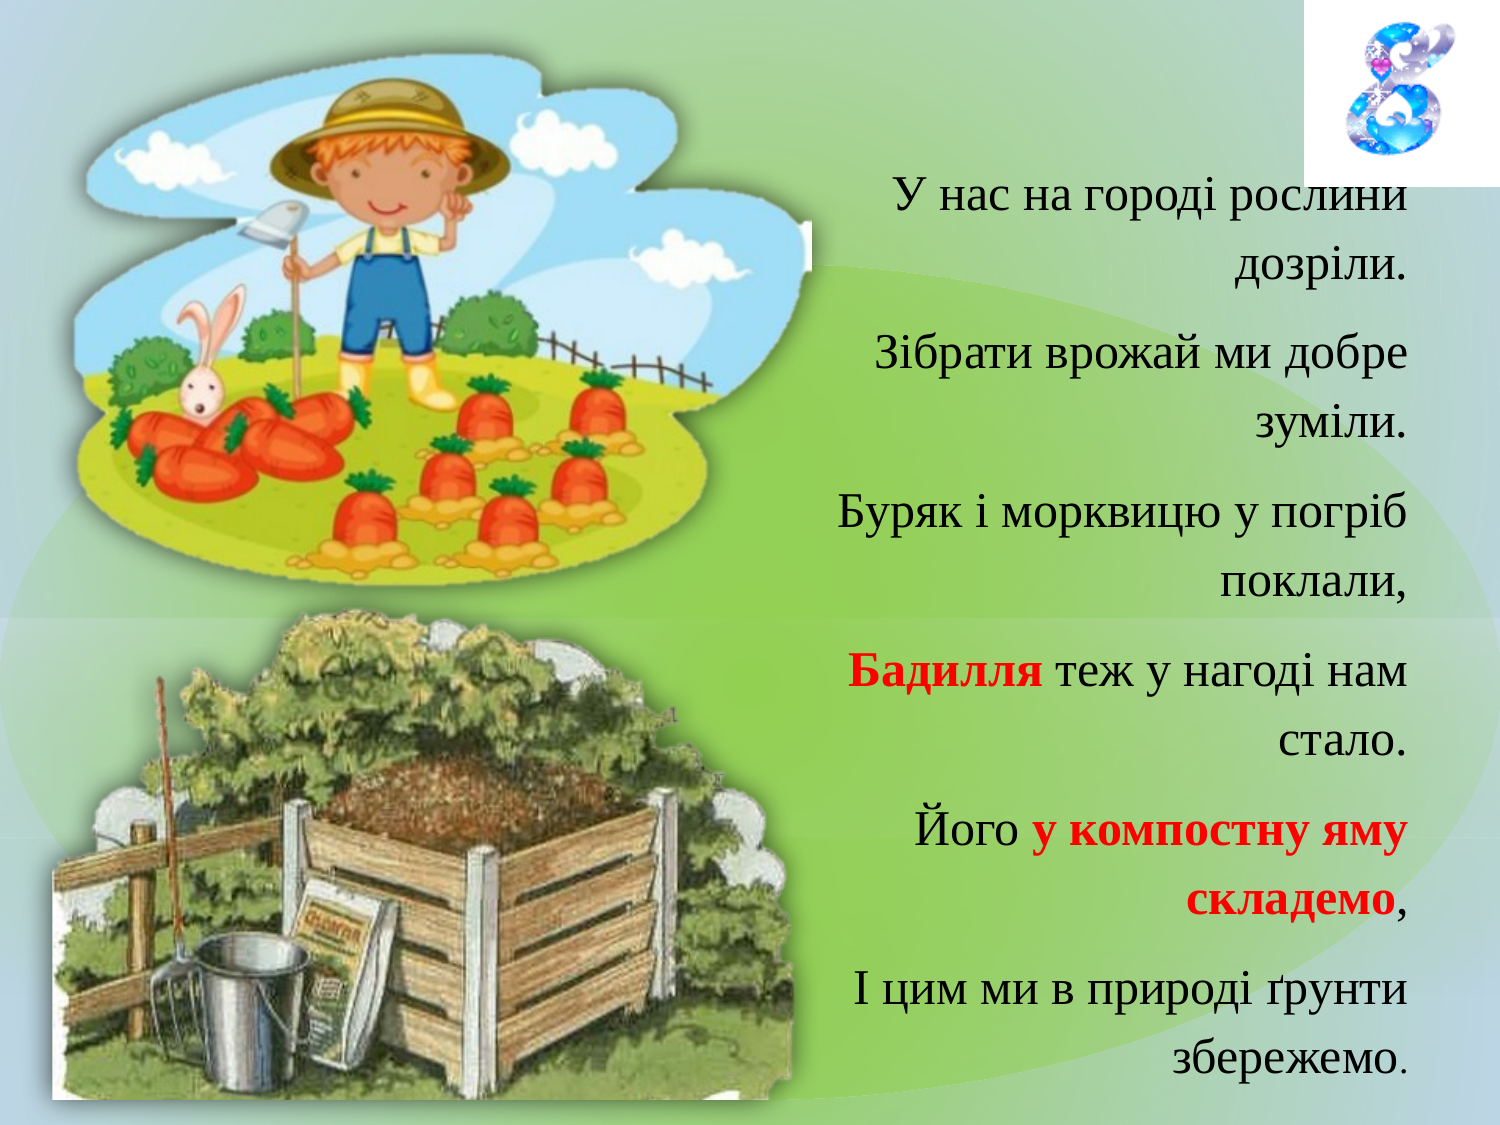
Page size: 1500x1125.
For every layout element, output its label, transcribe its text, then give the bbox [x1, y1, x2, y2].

picture [1304, 0, 1500, 187]
picture [61, 47, 813, 593]
text_box У нас на городі рослини дозріли. Зібрати врожай ми добре зуміли. Буряк і морквицю у погріб поклали, Бадилля теж у нагоді нам стало. Його у компостну яму складемо, І цим ми в природі ґрунти збережемо. [822, 143, 1424, 1091]
picture [52, 597, 803, 1100]
